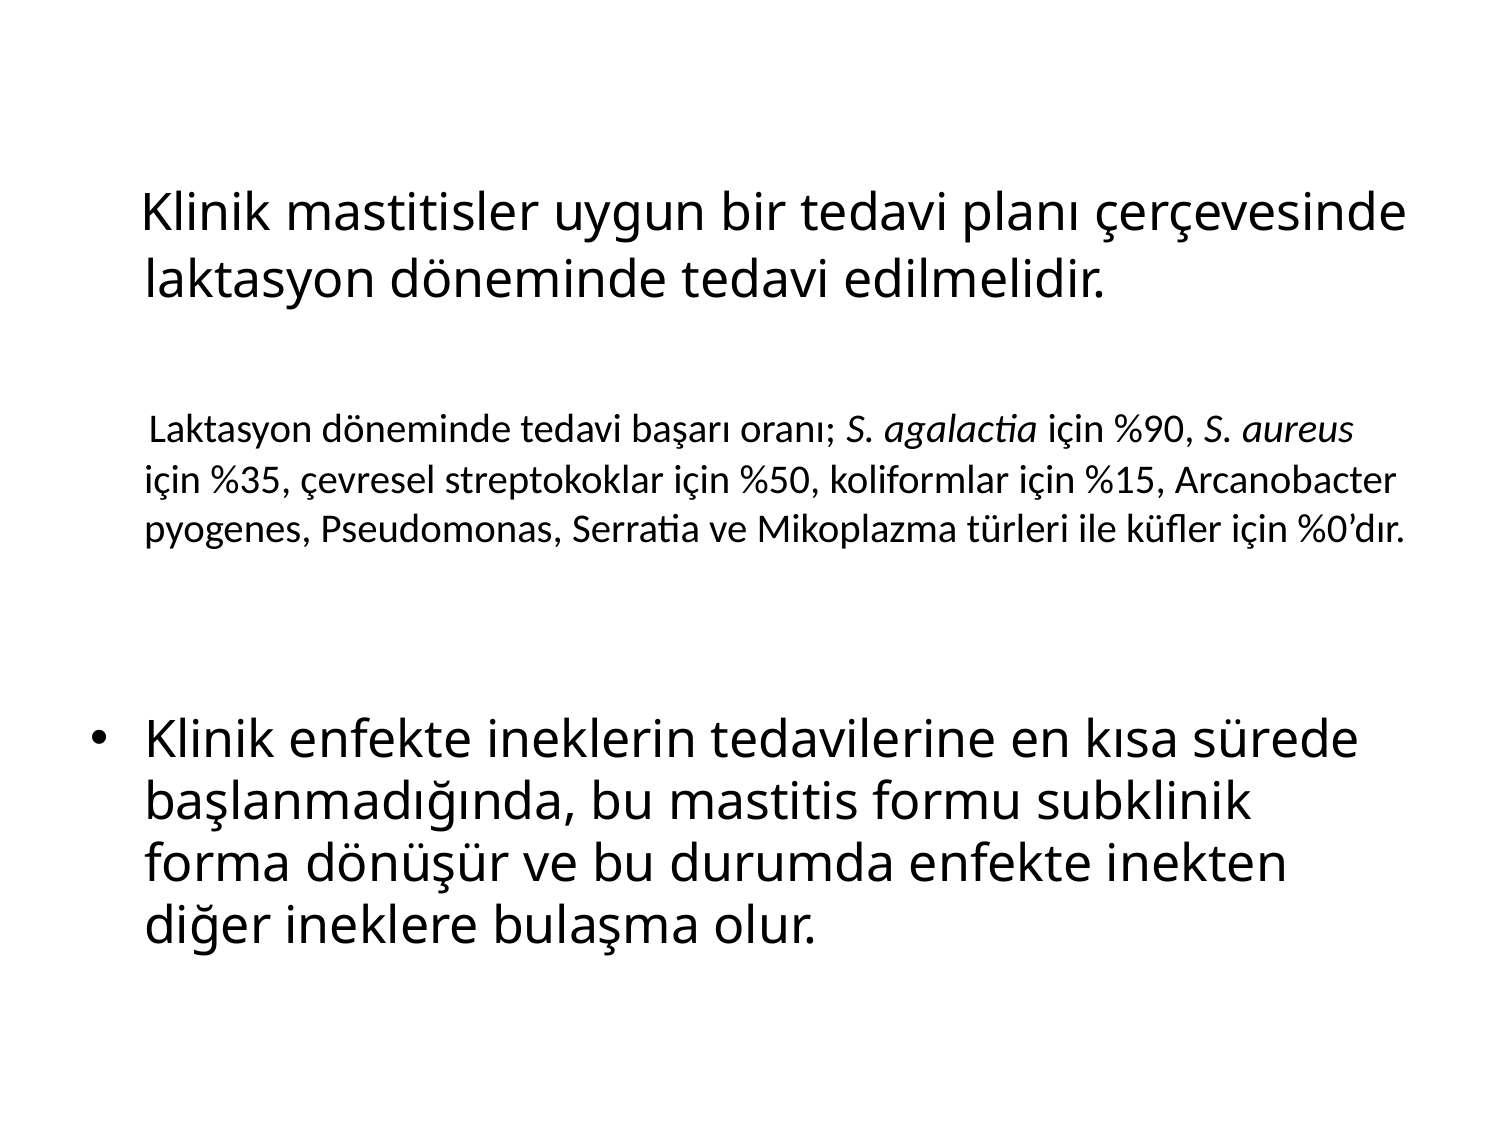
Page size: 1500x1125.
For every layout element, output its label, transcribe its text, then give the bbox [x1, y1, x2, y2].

list Klinik mastitisler uygun bir tedavi planı çerçevesinde laktasyon döneminde tedavi edilmelidir. Laktasyon döneminde tedavi başarı oranı; S. agalactia için %90, S. aureus için %35, çevresel streptokoklar için %50, koliformlar için %15, Arcanobacter pyogenes, Pseudomonas, Serratia ve Mikoplazma türleri ile küfler için %0’dır. Klinik enfekte ineklerin tedavilerine en kısa sürede başlanmadığında, bu mastitis formu subklinik forma dönüşür ve bu durumda enfekte inekten diğer ineklere bulaşma olur. [75, 149, 1425, 1005]
